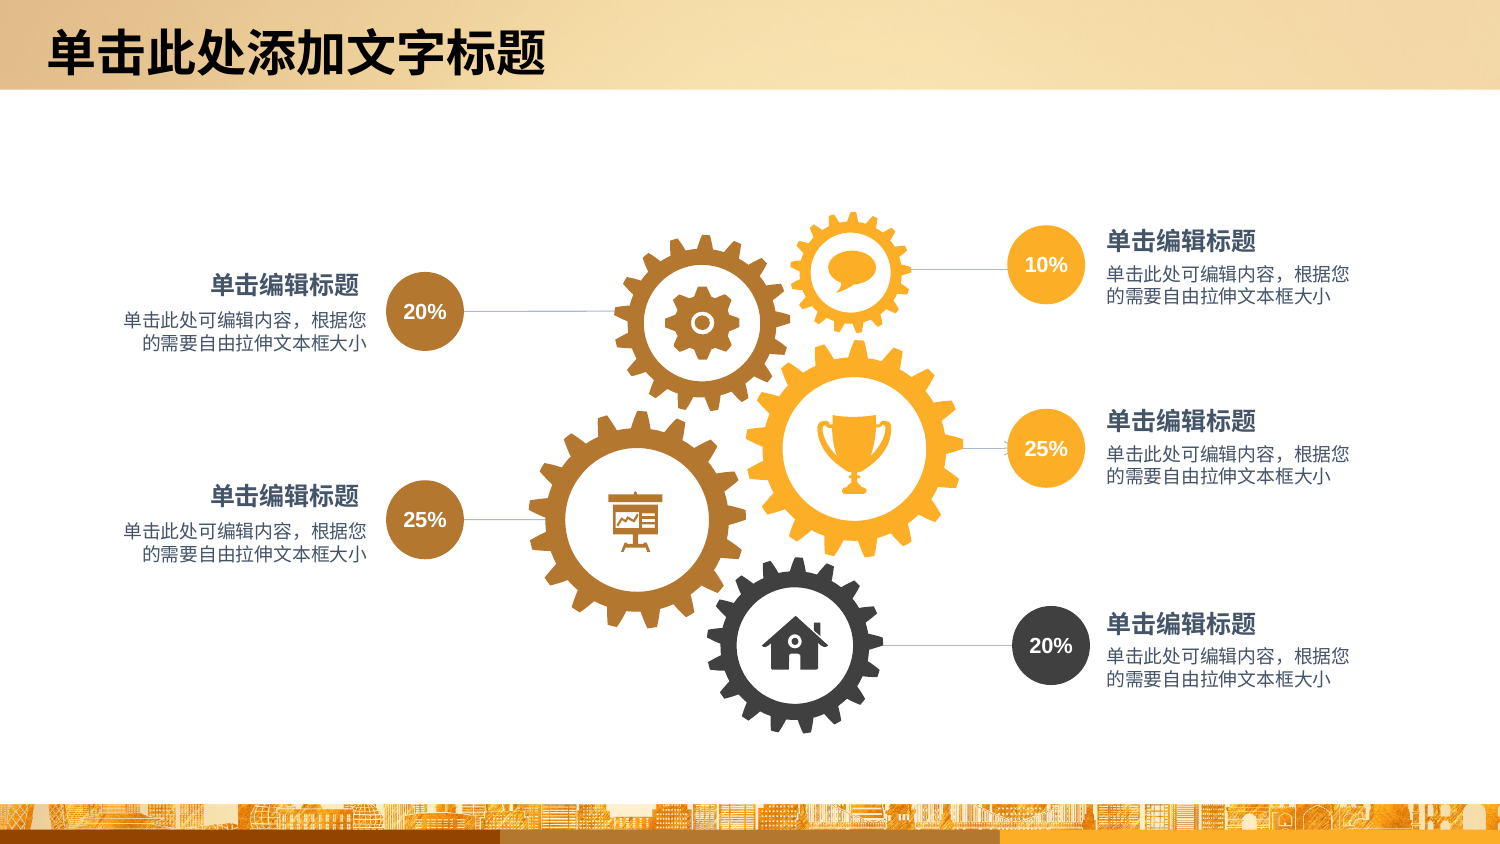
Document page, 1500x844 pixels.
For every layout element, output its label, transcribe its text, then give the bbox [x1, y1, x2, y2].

text_box 单击此处可编辑内容，根据您的需要自由拉伸文本框大小 [1106, 644, 1356, 690]
text_box [1007, 225, 1086, 305]
text_box 单击此处可编辑内容，根据您的需要自由拉伸文本框大小 [1106, 262, 1356, 308]
text_box [386, 271, 464, 351]
text_box 20% [1020, 628, 1082, 661]
text_box 25% [394, 502, 456, 535]
text_box 单击编辑标题 [209, 480, 368, 511]
picture [0, 805, 1500, 829]
text_box [707, 557, 884, 734]
text_box 单击编辑标题 [1106, 225, 1394, 256]
text_box 单击此处可编辑内容，根据您的需要自由拉伸文本框大小 [1106, 442, 1356, 488]
text_box 单击此处可编辑内容，根据您的需要自由拉伸文本框大小 [117, 309, 368, 355]
text_box 25% [1015, 431, 1077, 464]
text_box 单击此处可编辑内容，根据您的需要自由拉伸文本框大小 [117, 519, 368, 565]
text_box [761, 615, 829, 670]
text_box 单击编辑标题 [1106, 405, 1394, 436]
text_box [828, 250, 877, 293]
text_box 10% [1015, 247, 1077, 280]
text_box [528, 411, 746, 629]
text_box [0, 829, 1500, 844]
text_box [817, 415, 892, 494]
text_box 单击编辑标题 [209, 269, 368, 300]
text_box [745, 340, 964, 558]
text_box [665, 286, 740, 360]
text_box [608, 491, 663, 552]
text_box 单击编辑标题 [1106, 608, 1394, 639]
text_box [1012, 605, 1090, 686]
picture [0, 0, 1500, 89]
text_box [614, 234, 791, 412]
text_box 20% [394, 294, 456, 327]
text_box [386, 480, 464, 560]
text_box [1007, 408, 1086, 488]
text_box [790, 212, 912, 334]
